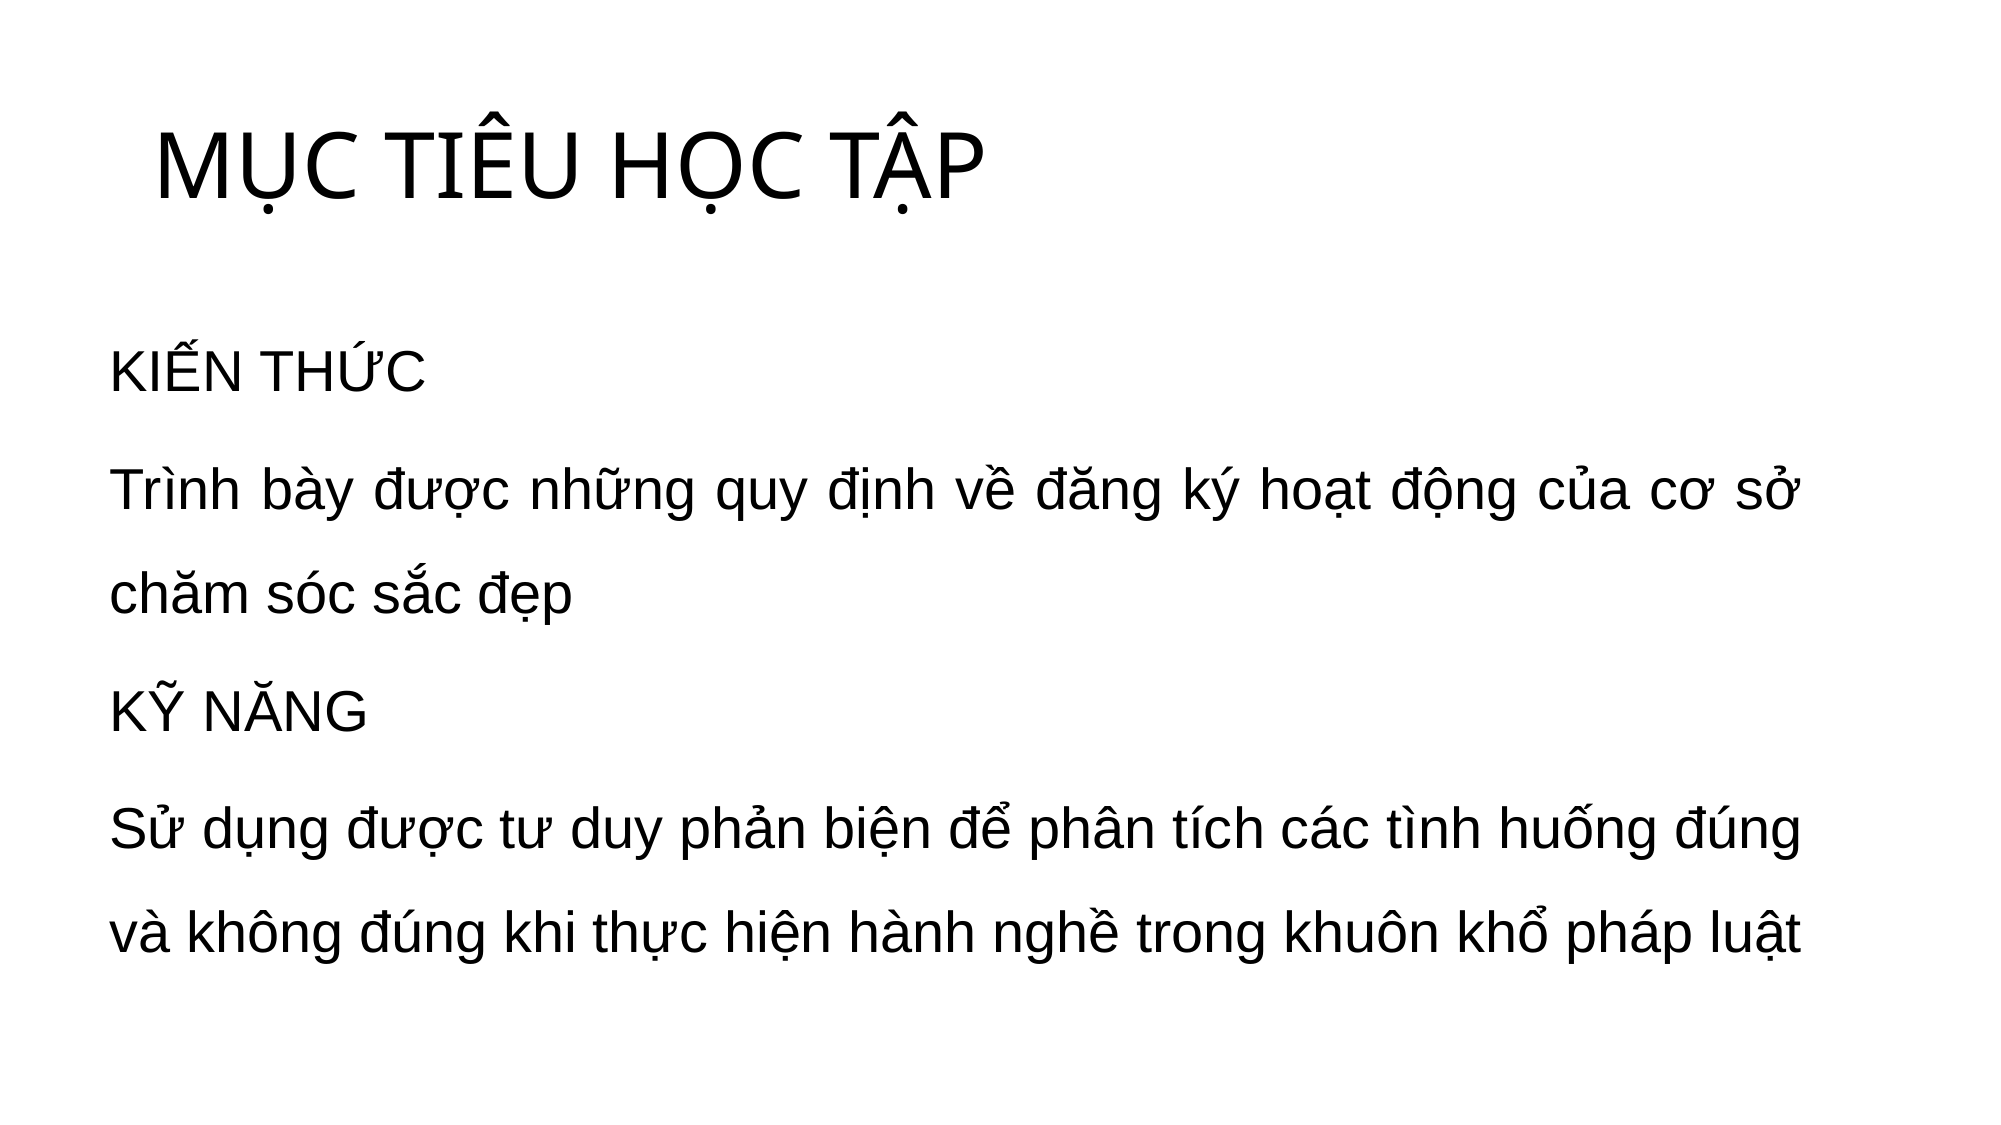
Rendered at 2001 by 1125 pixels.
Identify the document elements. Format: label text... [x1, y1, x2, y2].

list KIẾN THỨC Trình bày được những quy định về đăng ký hoạt động của cơ sở chăm sóc sắc đẹp KỸ NĂNG Sử dụng được tư duy phản biện để phân tích các tình huống đúng và không đúng khi thực hiện hành nghề trong khuôn khổ pháp luật [94, 291, 1820, 1006]
title MỤC TIÊU HỌC TẬP [137, 59, 1863, 278]
